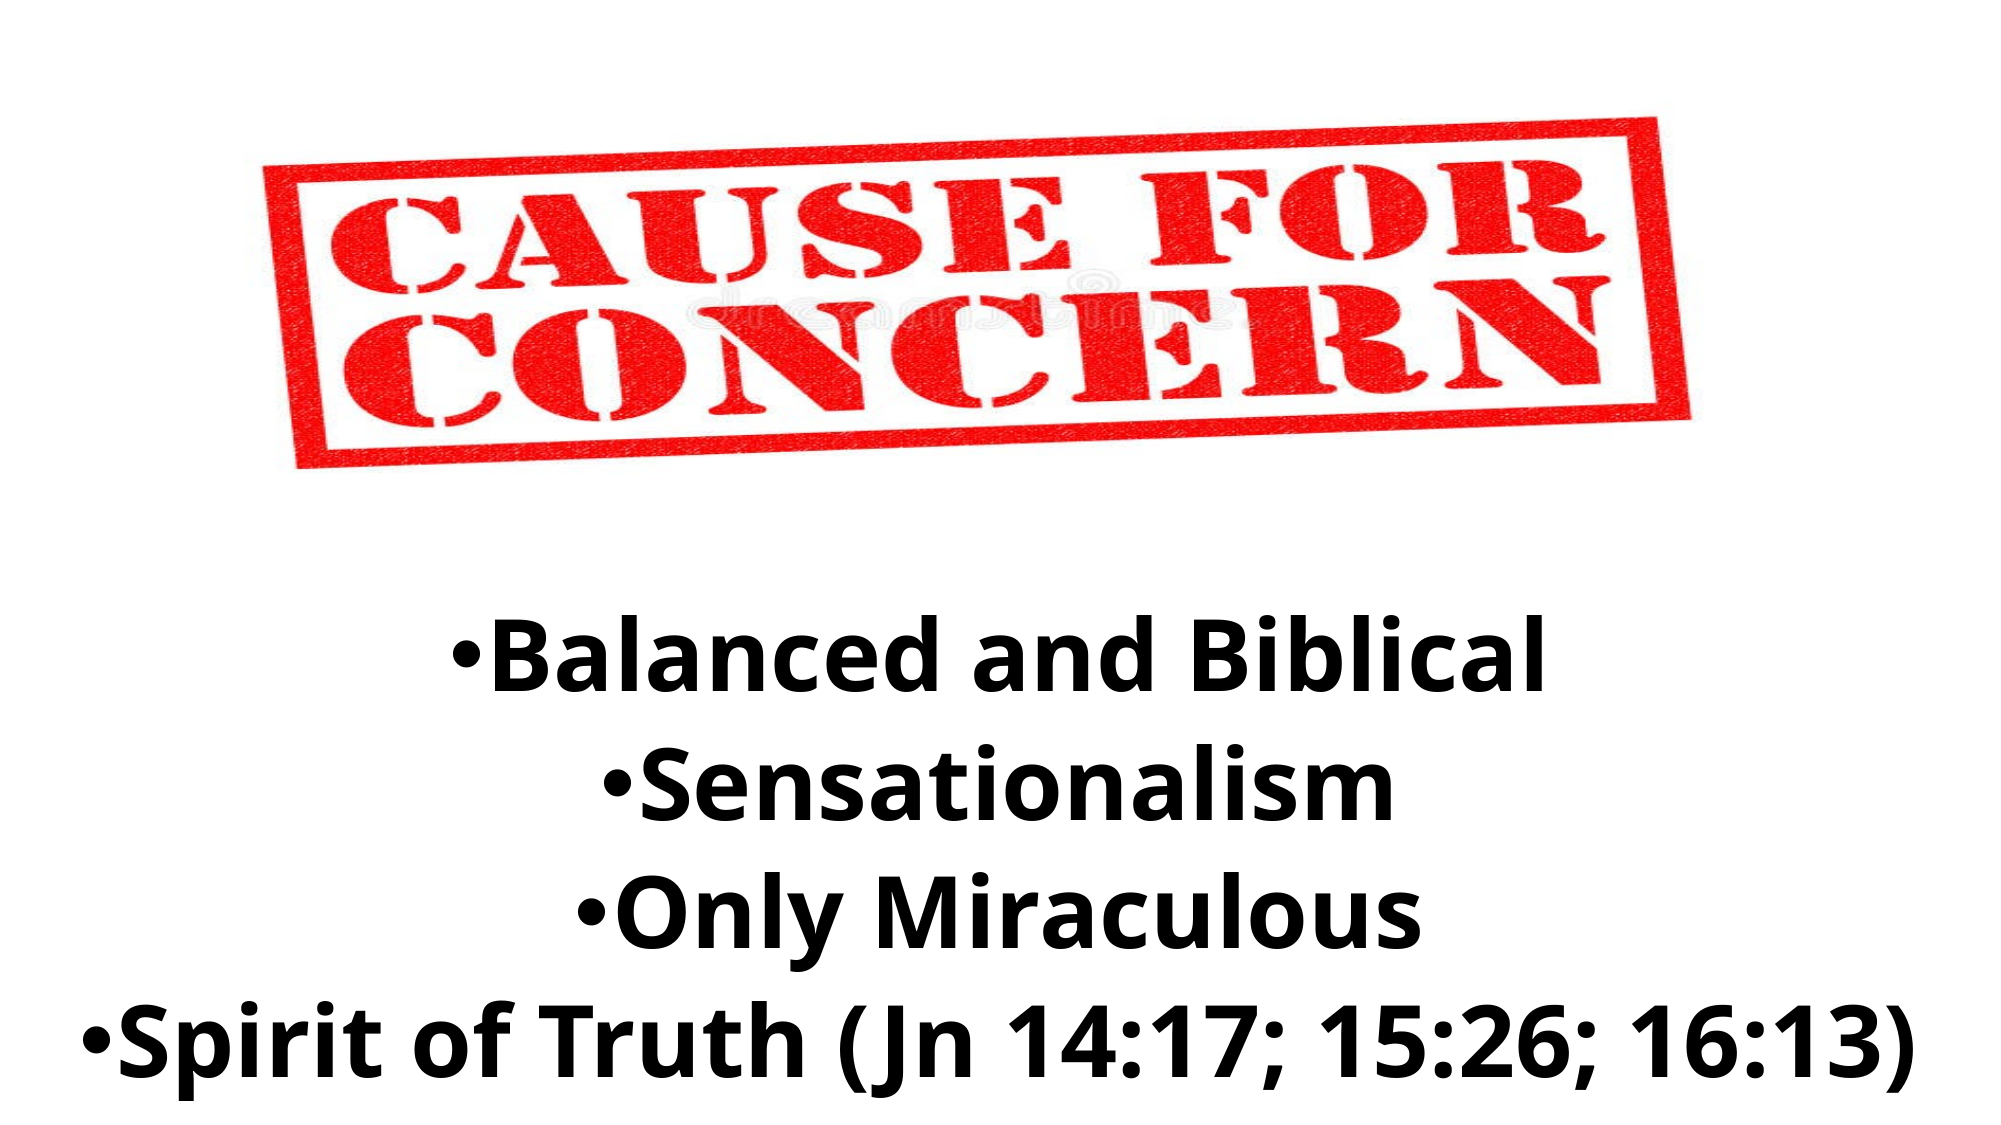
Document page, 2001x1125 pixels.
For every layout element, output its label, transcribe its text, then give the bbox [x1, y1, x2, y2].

list Balanced and Biblical Sensationalism Only Miraculous Spirit of Truth (Jn 14:17; 15:26; 16:13) [0, 597, 2000, 1125]
picture [216, 0, 1734, 599]
